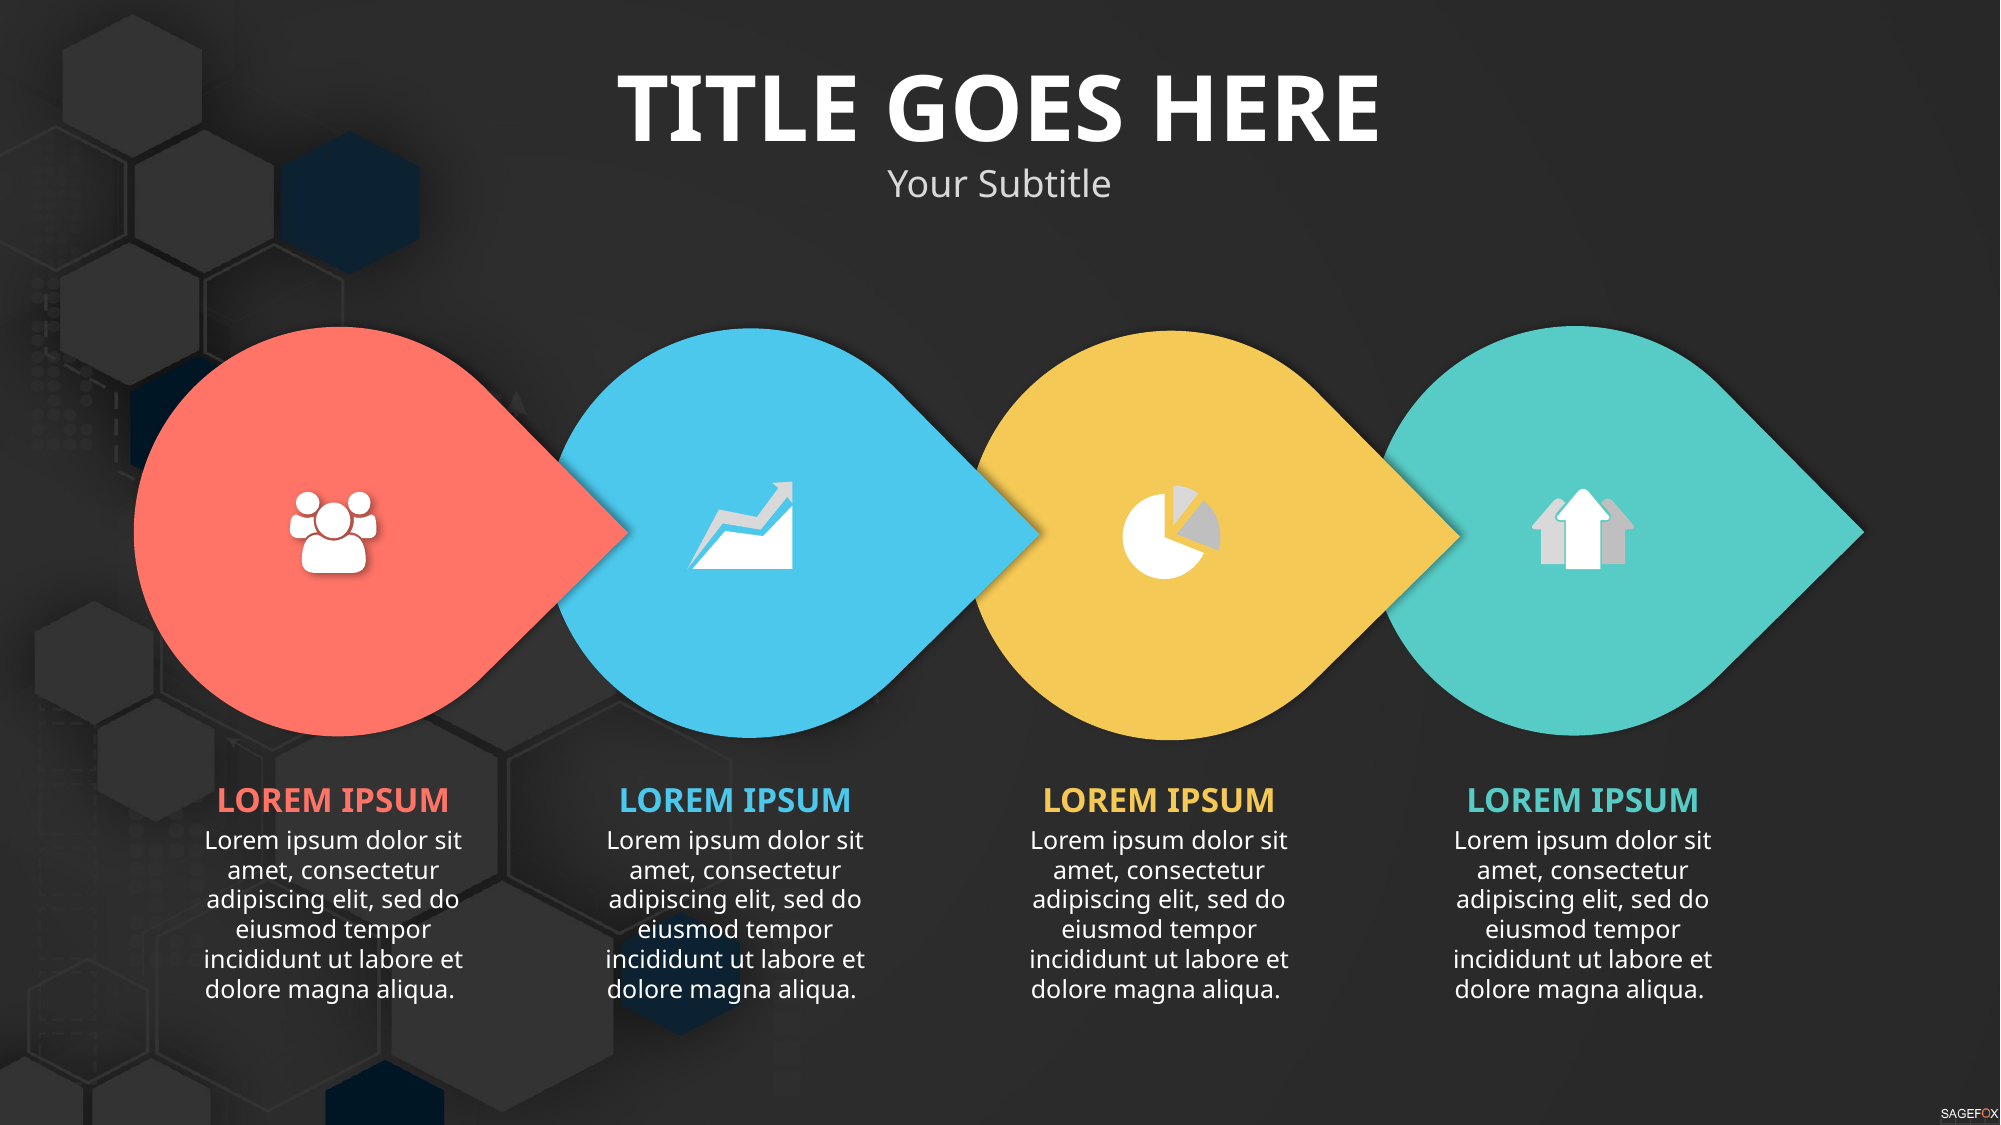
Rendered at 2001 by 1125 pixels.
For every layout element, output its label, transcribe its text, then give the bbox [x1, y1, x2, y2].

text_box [1122, 485, 1221, 580]
text_box [289, 514, 377, 573]
text_box [1386, 325, 1866, 737]
text_box LOREM IPSUM Lorem ipsum dolor sit amet, consectetur adipiscing elit, sed do eiusmod tempor incididunt ut labore et dolore magna aliqua. [989, 771, 1330, 1012]
text_box LOREM IPSUM Lorem ipsum dolor sit amet, consectetur adipiscing elit, sed do eiusmod tempor incididunt ut labore et dolore magna aliqua. [163, 771, 504, 1012]
text_box TITLE GOES HERE Your Subtitle [548, 42, 1452, 212]
text_box [561, 327, 1042, 739]
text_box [687, 481, 793, 569]
picture [0, 0, 2001, 1125]
text_box [978, 329, 1462, 742]
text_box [1530, 488, 1636, 570]
text_box LOREM IPSUM Lorem ipsum dolor sit amet, consectetur adipiscing elit, sed do eiusmod tempor incididunt ut labore et dolore magna aliqua. [1413, 771, 1754, 1012]
text_box [295, 491, 351, 539]
text_box LOREM IPSUM Lorem ipsum dolor sit amet, consectetur adipiscing elit, sed do eiusmod tempor incididunt ut labore et dolore magna aliqua. [565, 771, 906, 1012]
text_box [348, 491, 371, 515]
